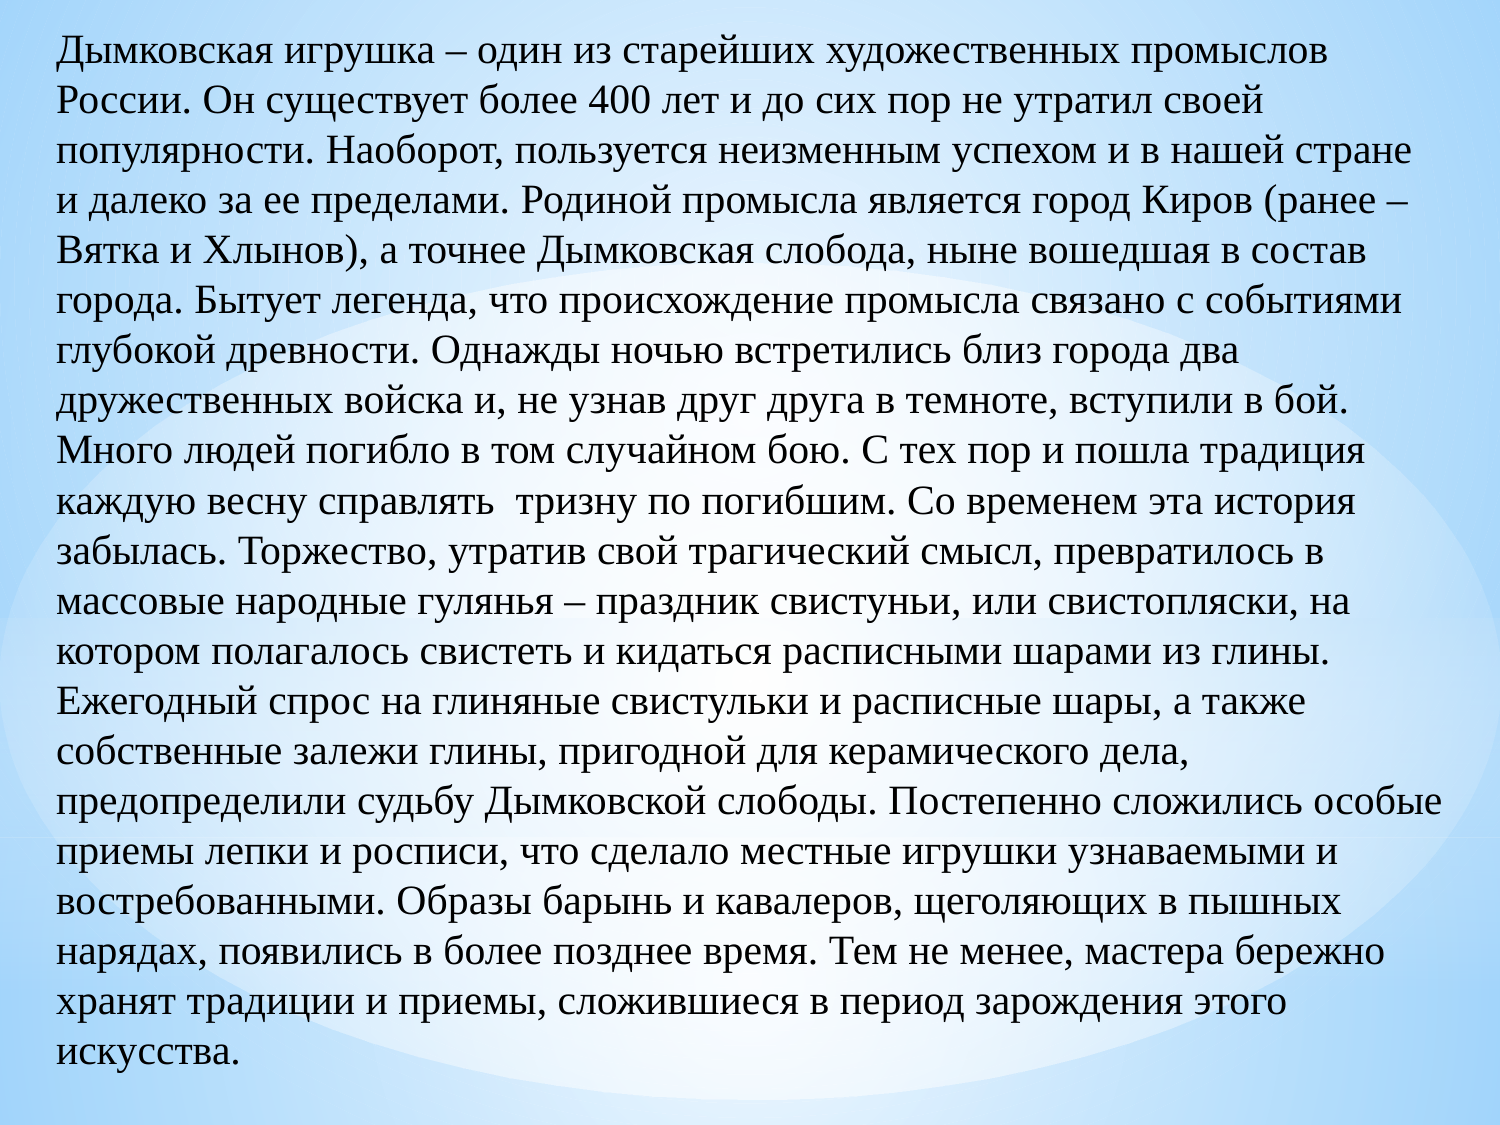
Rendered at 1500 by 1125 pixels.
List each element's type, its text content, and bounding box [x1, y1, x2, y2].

text_box Дымковская игрушка – один из старейших художественных промыслов России. Он существует более 400 лет и до сих пор не утратил своей популярности. Наоборот, пользуется неизменным успехом и в нашей стране и далеко за ее пределами. Родиной промысла является город Киров (ранее – Вятка и Хлынов), а точнее Дымковская слобода, ныне вошедшая в состав города. Бытует легенда, что происхождение промысла связано с событиями глубокой древности. Однажды ночью встретились близ города два дружественных войска и, не узнав друг друга в темноте, вступили в бой. Много людей погибло в том случайном бою. С тех пор и пошла традиция каждую весну справлять тризну по погибшим. Со временем эта история забылась. Торжество, утратив свой трагический смысл, превратилось в массовые народные гулянья – праздник свистуньи, или свистопляски, на котором полагалось свистеть и кидаться расписными шарами из глины. Ежегодный спрос на глиняные свистульки и расписные шары, а также собственные залежи глины, пригодной для керамического дела, предопределили судьбу Дымковской слободы. Постепенно сложились особые приемы лепки и росписи, что сделало местные игрушки узнаваемыми и востребованными. Образы барынь и кавалеров, щеголяющих в пышных нарядах, появились в более позднее время. Тем не менее, мастера бережно хранят традиции и приемы, сложившиеся в период зарождения этого искусства. [41, 14, 1459, 1080]
